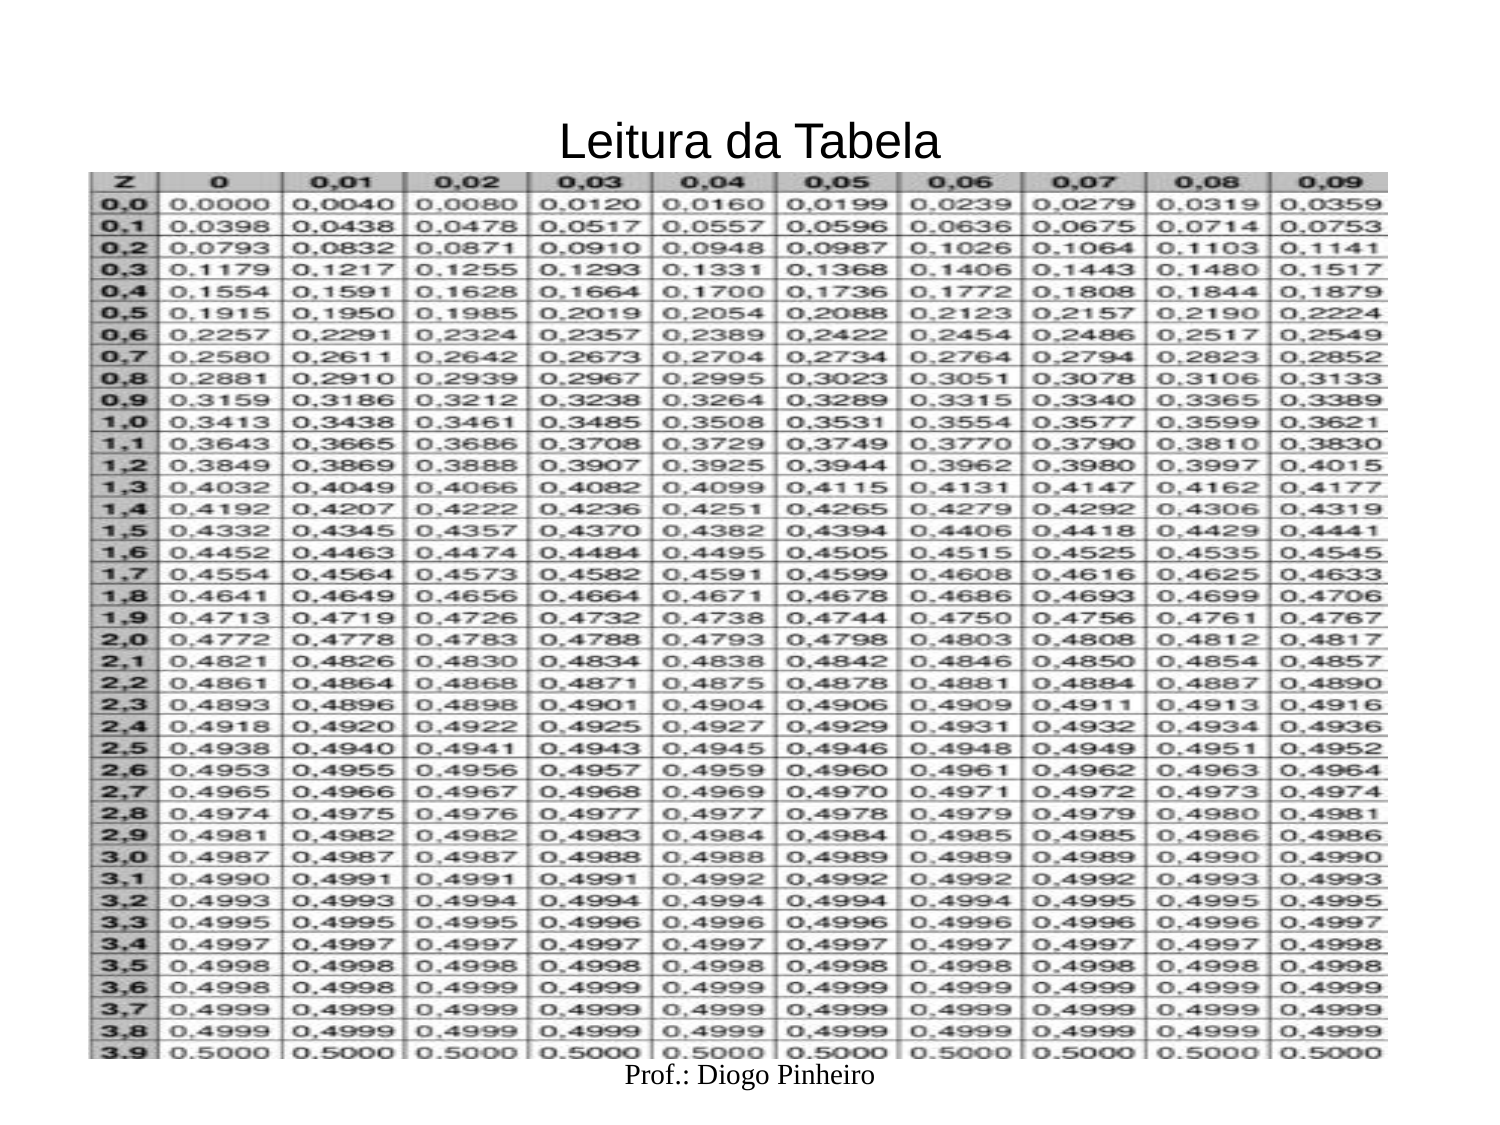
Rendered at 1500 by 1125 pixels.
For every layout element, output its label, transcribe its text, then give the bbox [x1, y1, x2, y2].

title Leitura da Tabela [75, 45, 1425, 233]
footer Prof.: Diogo Pinheiro [512, 1066, 988, 1103]
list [88, 172, 1389, 1059]
